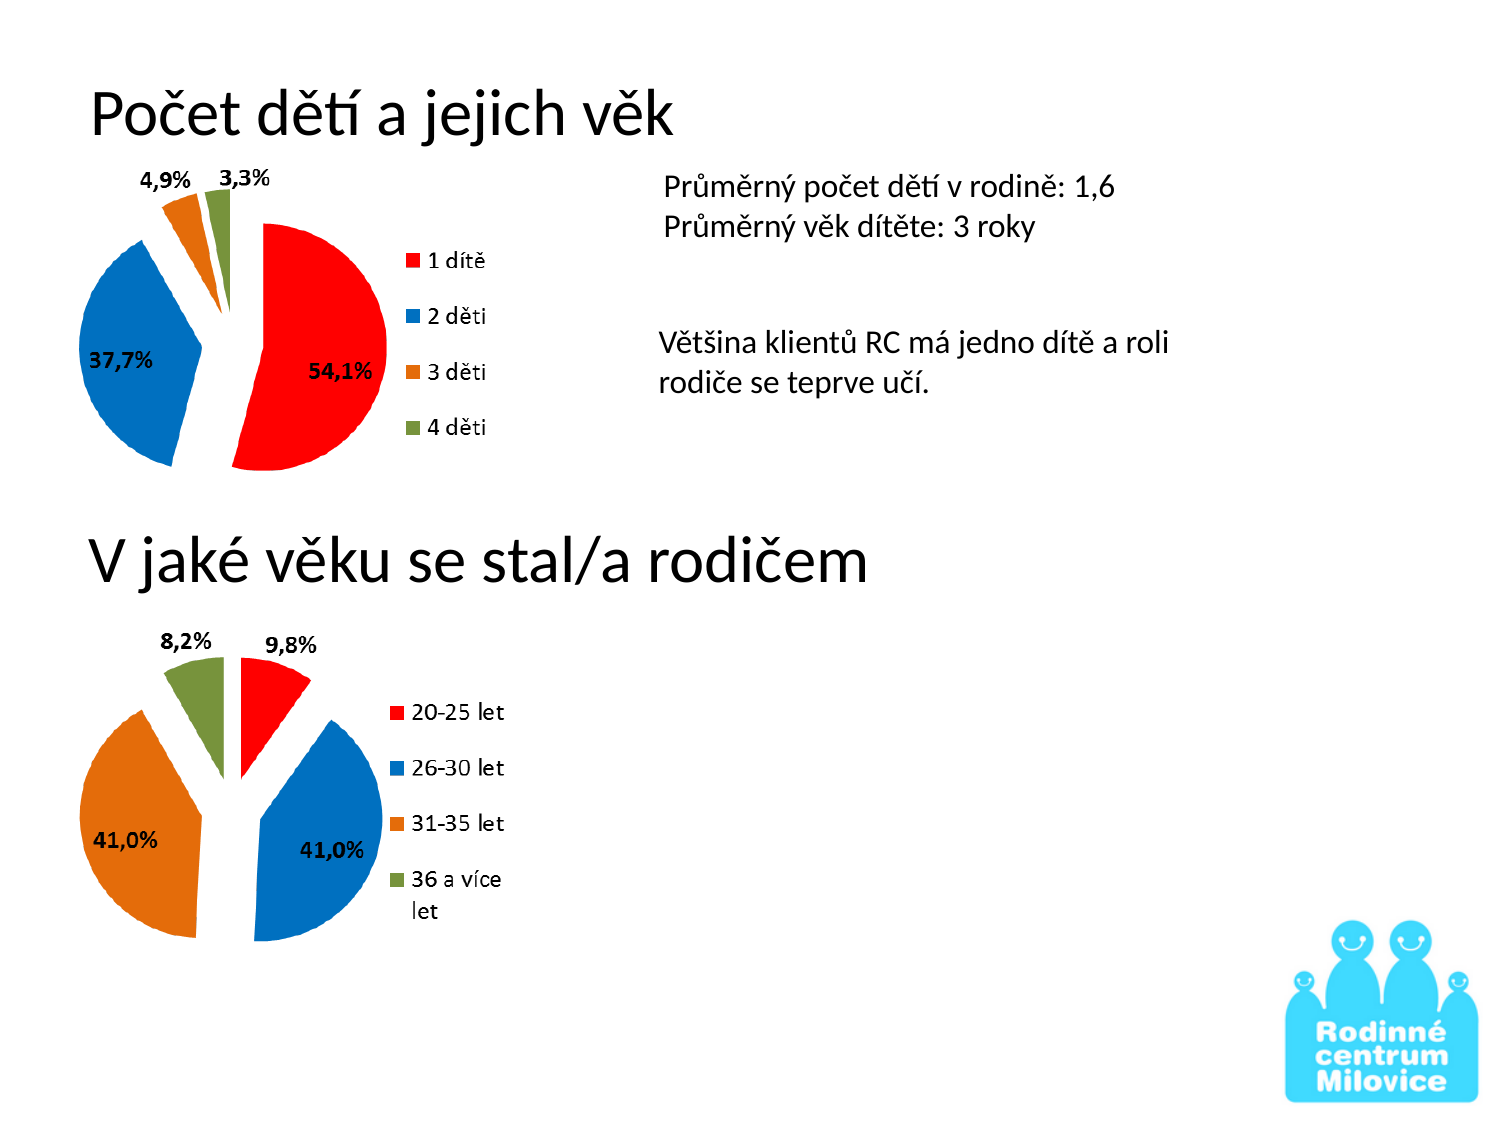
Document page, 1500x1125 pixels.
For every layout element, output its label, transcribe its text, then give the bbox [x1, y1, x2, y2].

text_box Většina klientů RC má jedno dítě a roli rodiče se teprve učí. [643, 312, 1230, 408]
picture [76, 615, 529, 1012]
text_box V jaké věku se stal/a rodičem [73, 491, 1424, 620]
title Počet dětí a jejich věk [75, 45, 1425, 173]
text_box Průměrný počet dětí v rodině: 1,6 Průměrný věk dítěte: 3 roky [648, 173, 1235, 252]
picture [76, 148, 528, 545]
picture [1281, 916, 1483, 1107]
